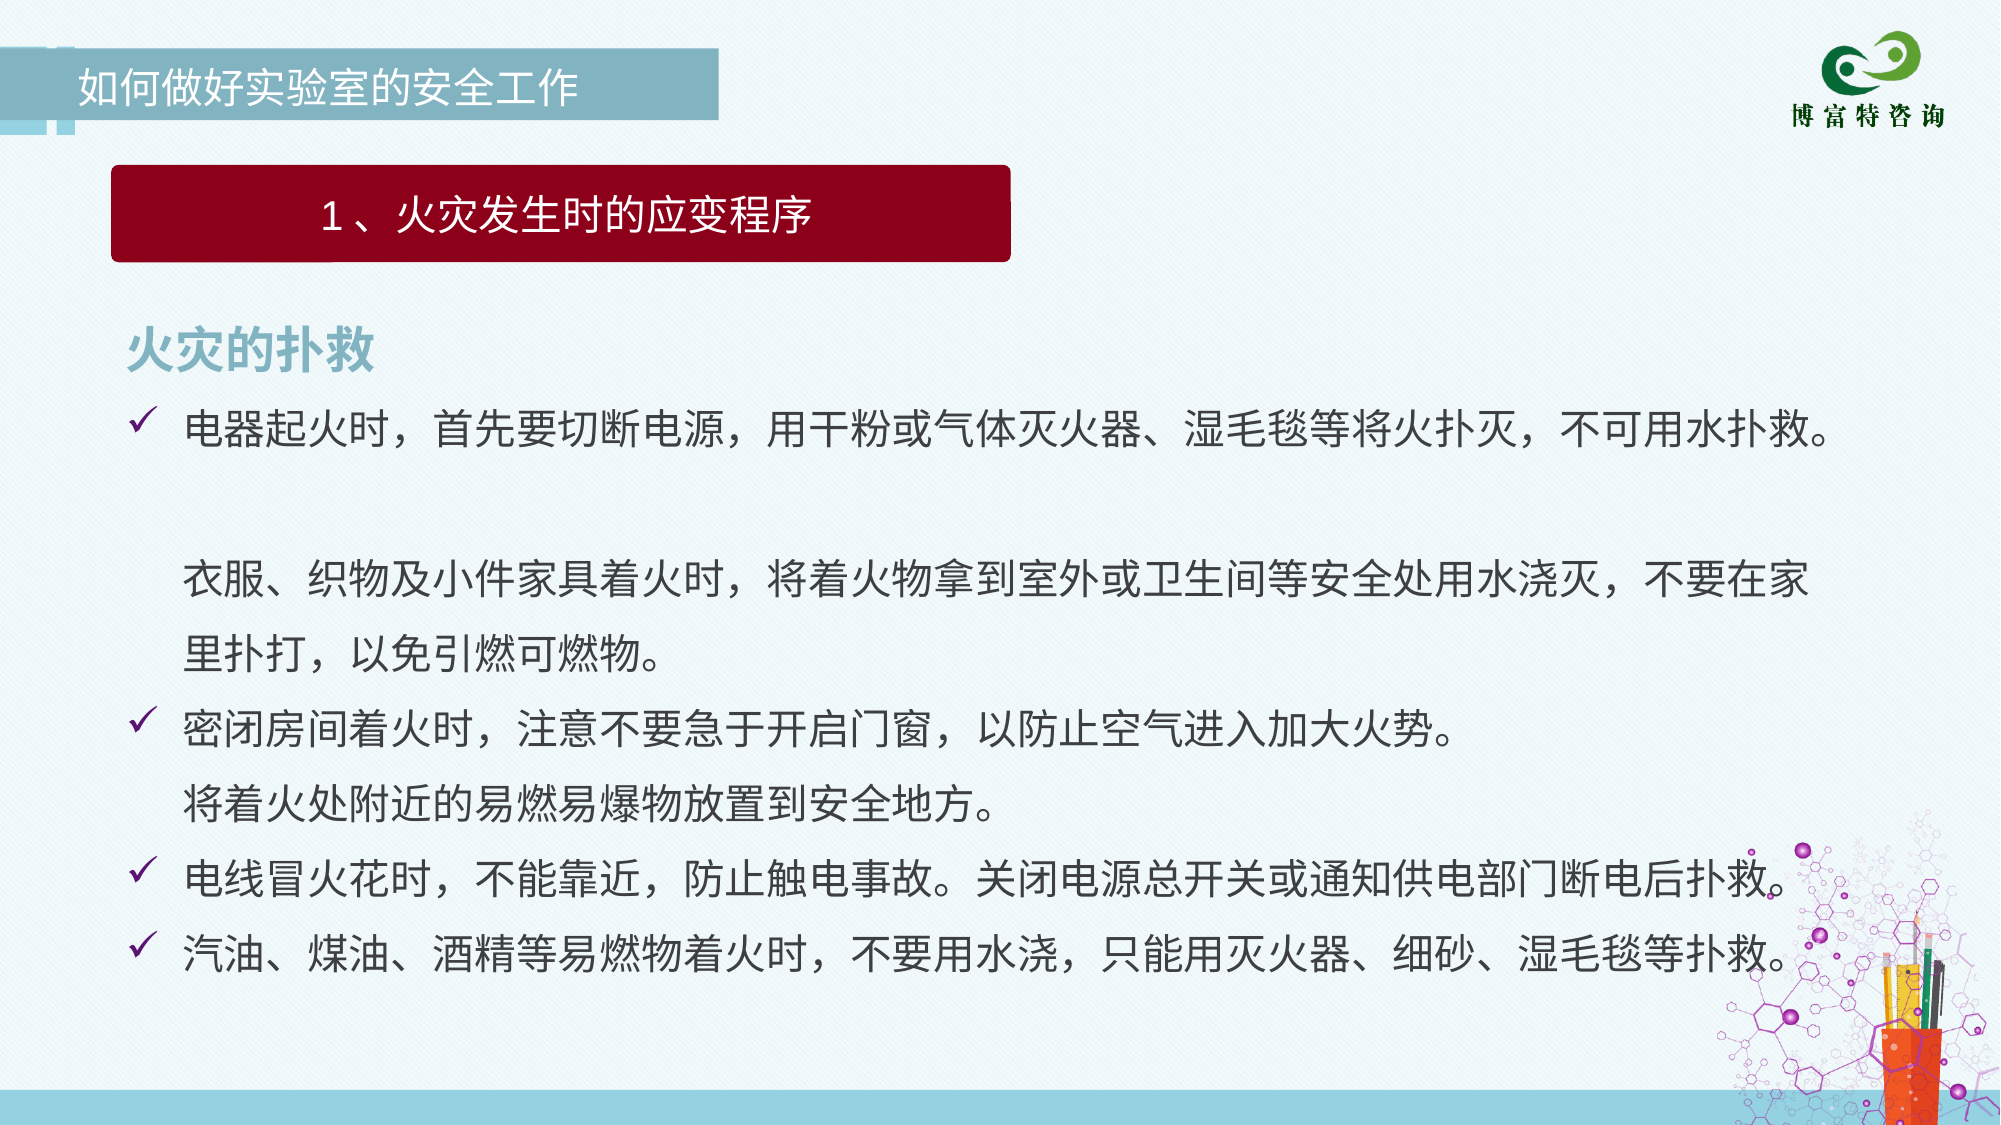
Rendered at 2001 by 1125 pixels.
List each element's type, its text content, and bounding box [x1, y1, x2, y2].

text_box 火灾的扑救 电器起火时，首先要切断电源，用干粉或气体灭火器、湿毛毯等将火扑灭，不可用水扑救。 衣服、织物及小件家具着火时，将着火物拿到室外或卫生间等安全处用水浇灭，不要在家里扑打，以免引燃可燃物。 密闭房间着火时，注意不要急于开启门窗，以防止空气进入加大火势。 将着火处附近的易燃易爆物放置到安全地方。 电线冒火花时，不能靠近，防止触电事故。关闭电源总开关或通知供电部门断电后扑救。 汽油、煤油、酒精等易燃物着火时，不要用水浇，只能用灭火器、细砂、湿毛毯等扑救。 [111, 280, 1839, 986]
text_box 1、火灾发生时的应变程序 [110, 163, 1012, 264]
picture [0, 0, 2001, 1125]
list 如何做好实验室的安全工作 [63, 48, 652, 121]
